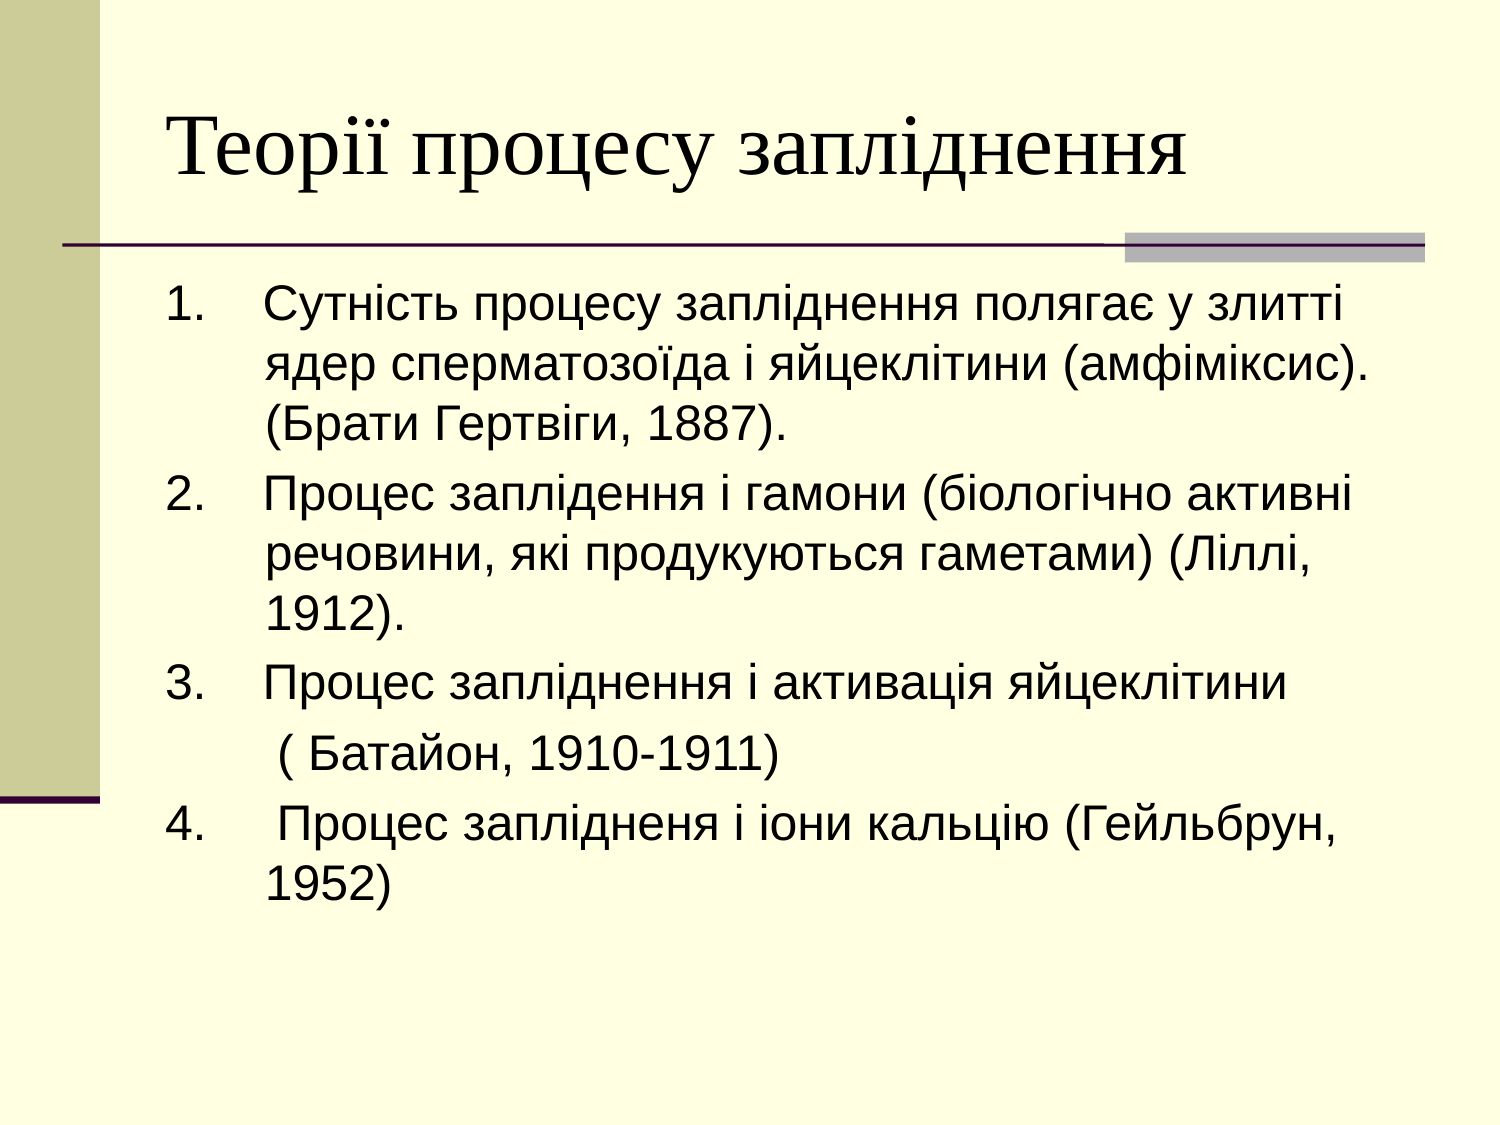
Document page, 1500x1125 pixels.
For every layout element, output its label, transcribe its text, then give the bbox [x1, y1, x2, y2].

list 1. Сутність процесу запліднення полягає у злитті ядер сперматозоїда і яйцеклітини (амфіміксис). (Брати Гертвіги, 1887). 2. Процес заплідення і гамони (біологічно активні речовини, які продукуються гаметами) (Ліллі, 1912). 3. Процес запліднення і активація яйцеклітини ( Батайон, 1910-1911) 4. Процес заплідненя і іони кальцію (Гейльбрун, 1952) [150, 262, 1425, 1006]
title Теорії процесу запліднення [150, 45, 1425, 234]
